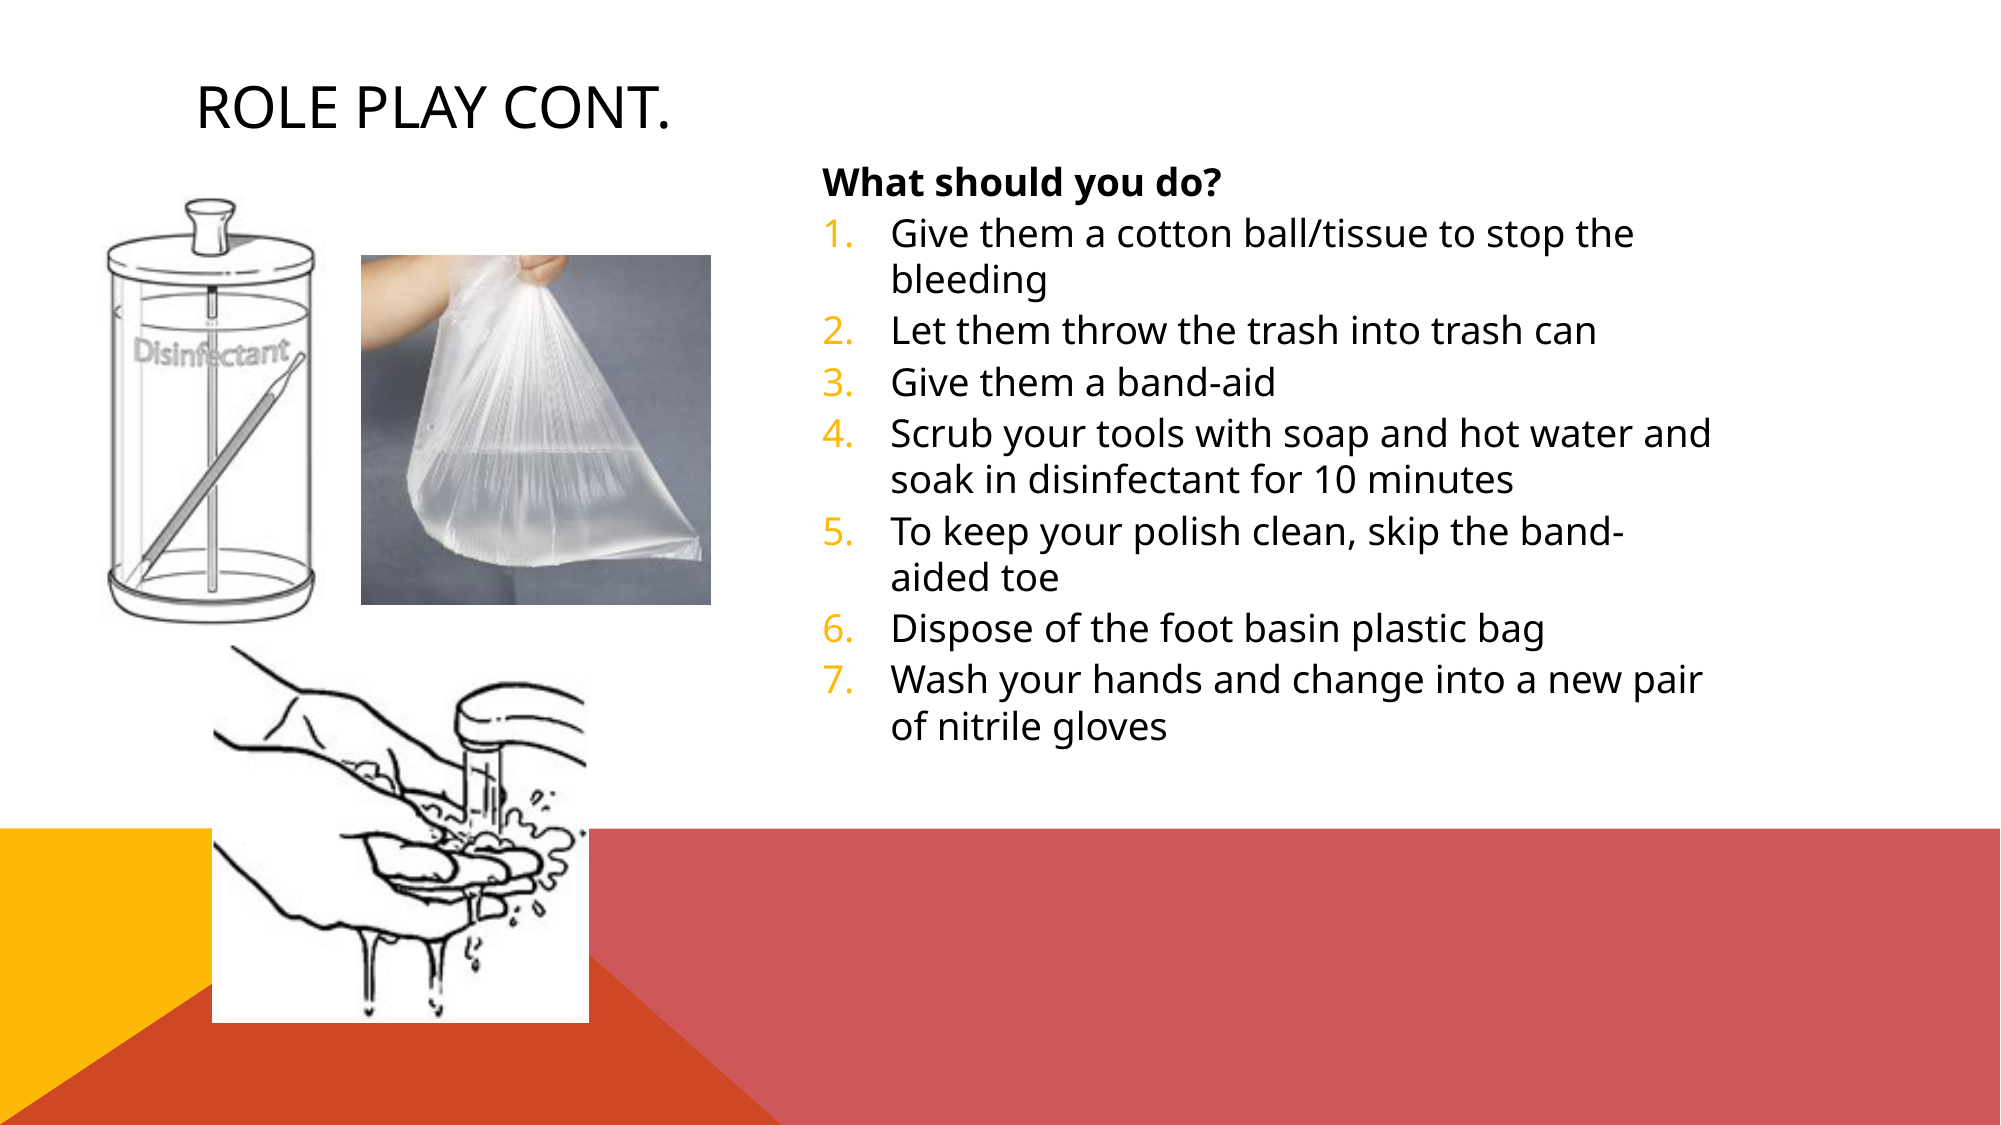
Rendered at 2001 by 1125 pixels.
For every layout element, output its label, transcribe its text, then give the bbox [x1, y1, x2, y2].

list What should you do? Give them a cotton ball/tissue to stop the bleeding Let them throw the trash into trash can Give them a band-aid Scrub your tools with soap and hot water and soak in disinfectant for 10 minutes To keep your polish clean, skip the band-aided toe Dispose of the foot basin plastic bag Wash your hands and change into a new pair of nitrile gloves [807, 150, 1728, 759]
picture [360, 255, 711, 605]
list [100, 195, 326, 630]
title Role Play cont. [180, 60, 1825, 150]
picture [212, 644, 589, 1024]
